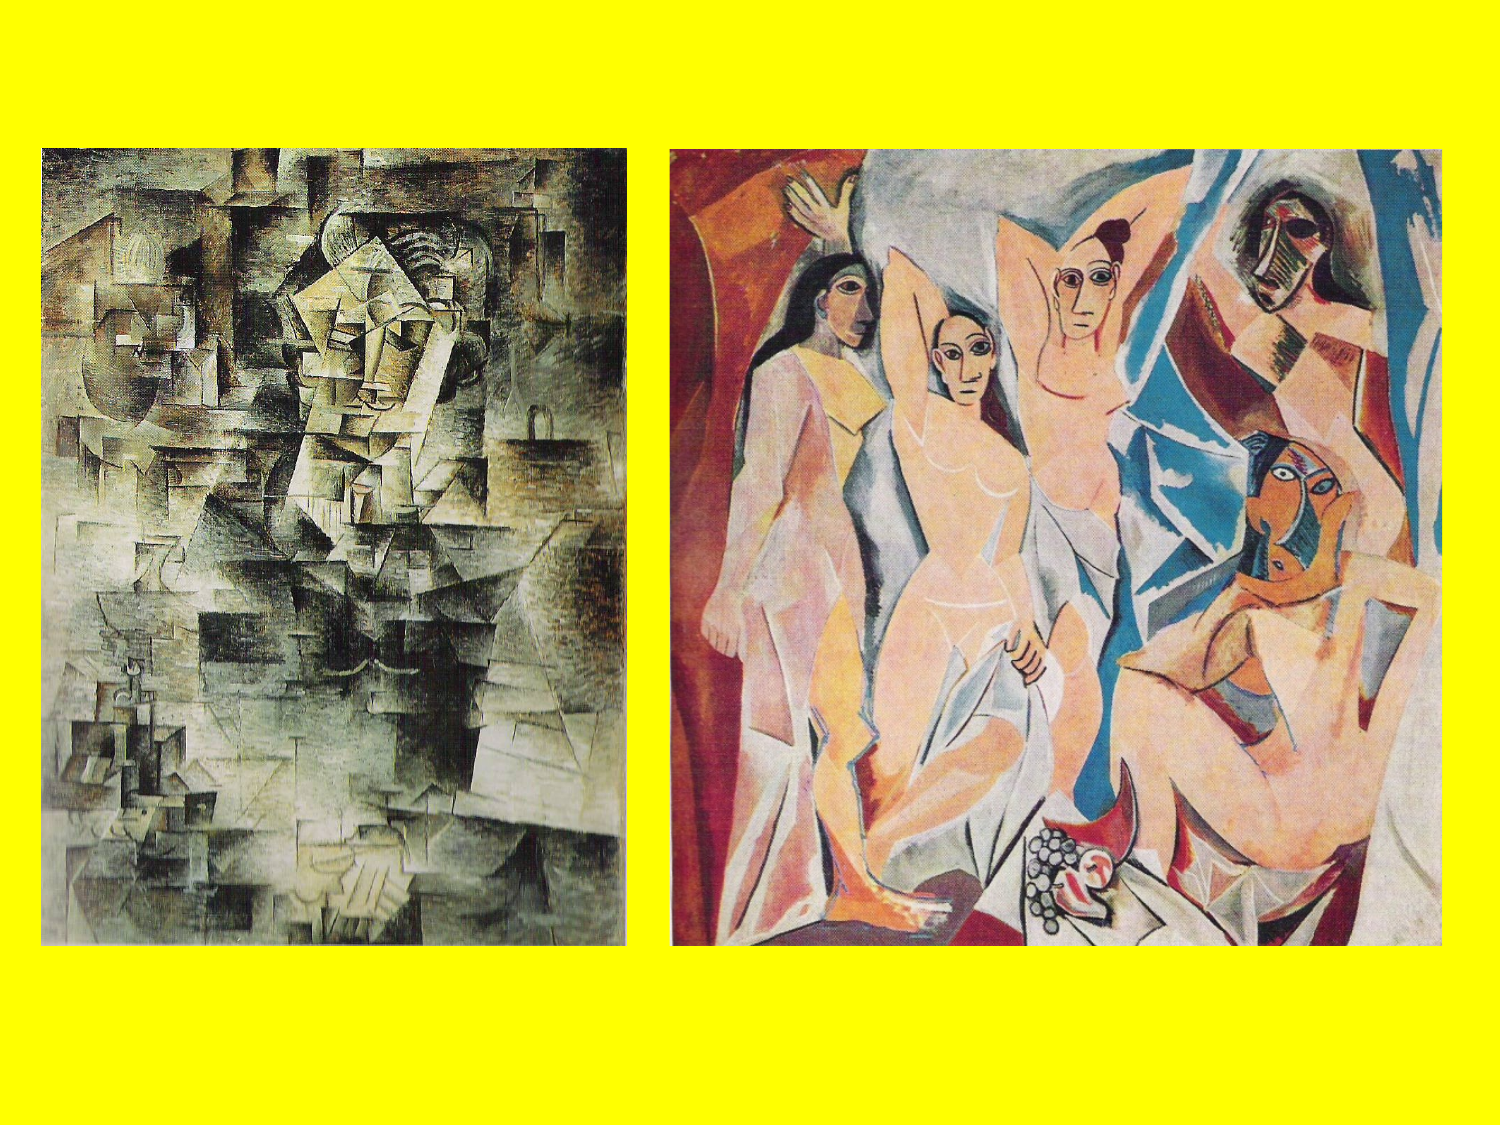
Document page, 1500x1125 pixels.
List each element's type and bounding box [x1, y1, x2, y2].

picture [40, 148, 627, 947]
picture [669, 148, 1443, 947]
